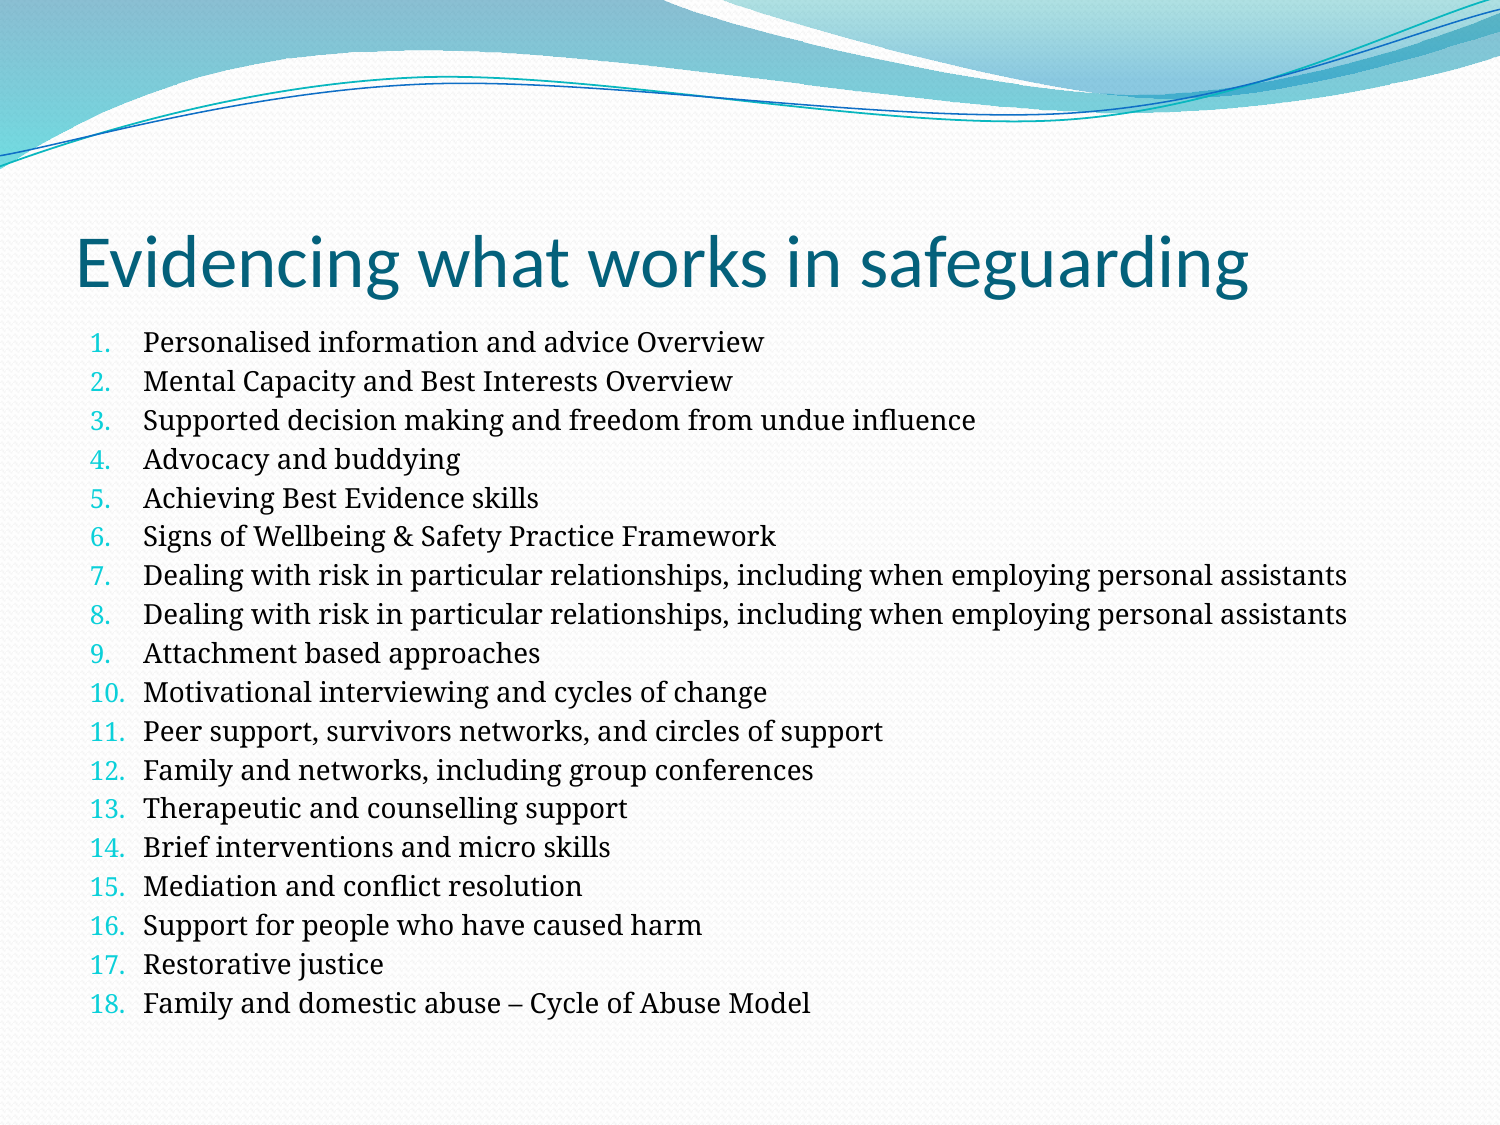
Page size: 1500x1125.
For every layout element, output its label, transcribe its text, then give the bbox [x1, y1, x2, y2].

title Evidencing what works in safeguarding [75, 115, 1425, 303]
list Personalised information and advice Overview Mental Capacity and Best Interests Overview Supported decision making and freedom from undue influence Advocacy and buddying Achieving Best Evidence skills Signs of Wellbeing & Safety Practice Framework Dealing with risk in particular relationships, including when employing personal assistants Dealing with risk in particular relationships, including when employing personal assistants Attachment based approaches Motivational interviewing and cycles of change Peer support, survivors networks, and circles of support Family and networks, including group conferences Therapeutic and counselling support Brief interventions and micro skills Mediation and conflict resolution Support for people who have caused harm Restorative justice Family and domestic abuse – Cycle of Abuse Model [75, 317, 1425, 1038]
